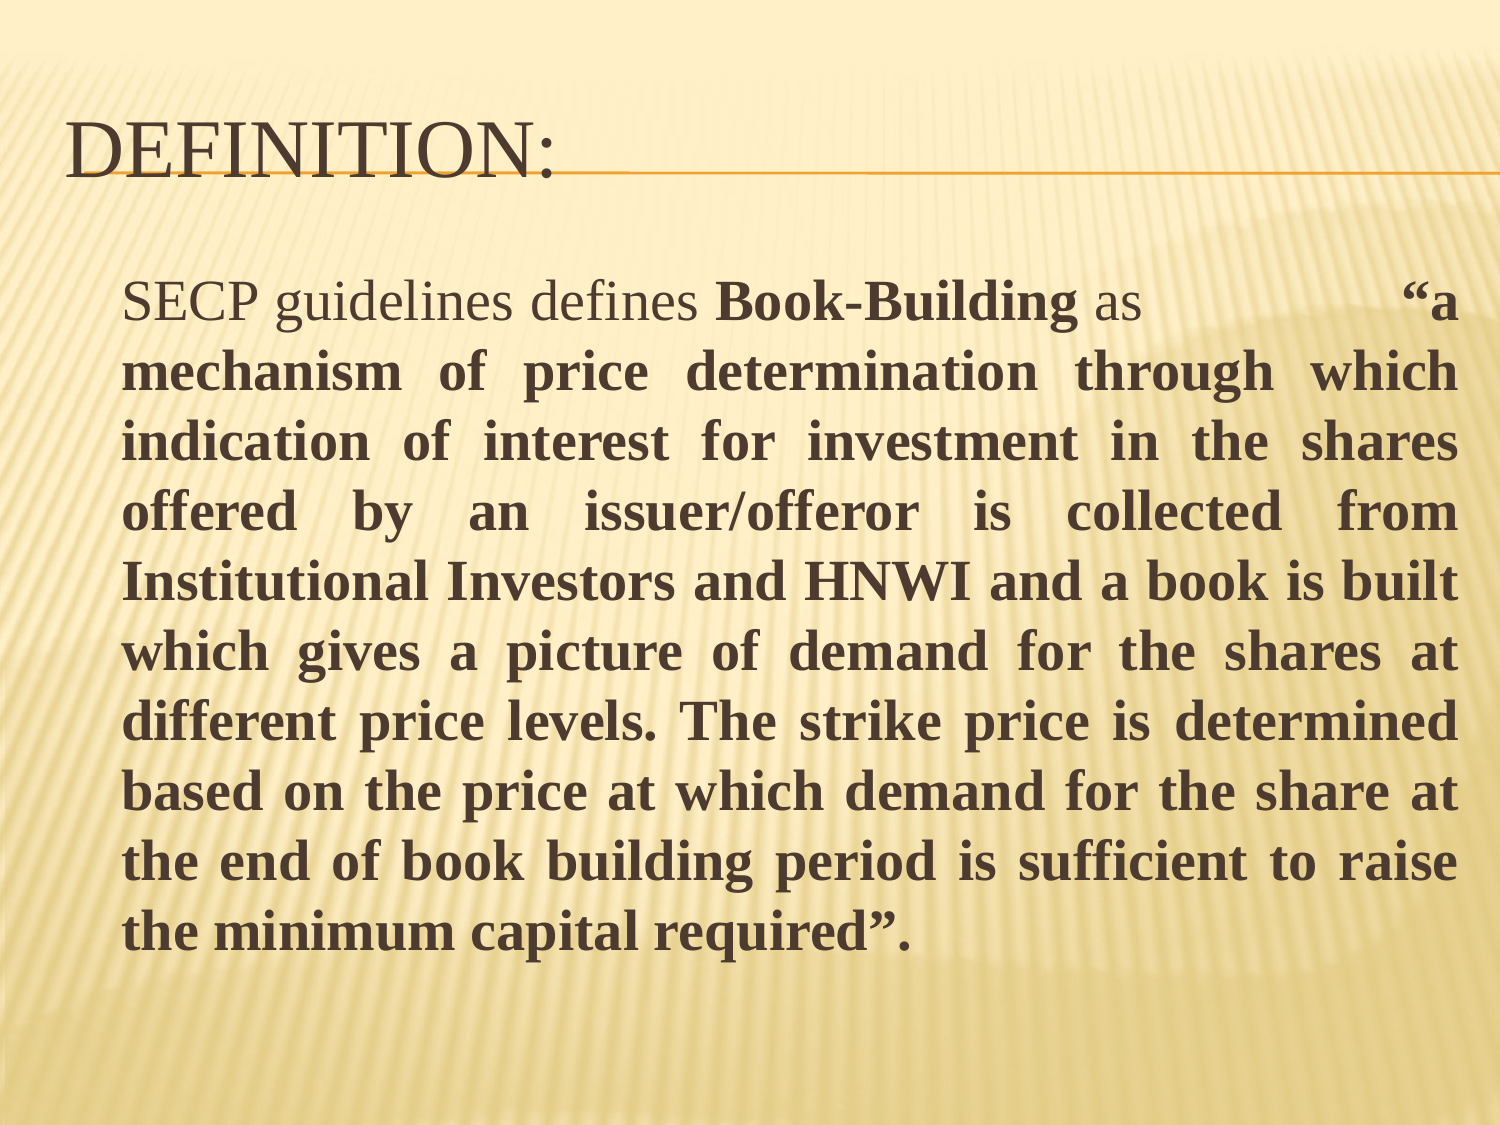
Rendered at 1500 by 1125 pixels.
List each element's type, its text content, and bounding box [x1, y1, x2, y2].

list SECP guidelines defines Book-Building as “a mechanism of price determination through which indication of interest for investment in the shares offered by an issuer/offeror is collected from Institutional Investors and HNWI and a book is built which gives a picture of demand for the shares at different price levels. The strike price is determined based on the price at which demand for the share at the end of book building period is sufficient to raise the minimum capital required”. [50, 254, 1475, 998]
title DEFINITION: [50, 75, 1475, 213]
